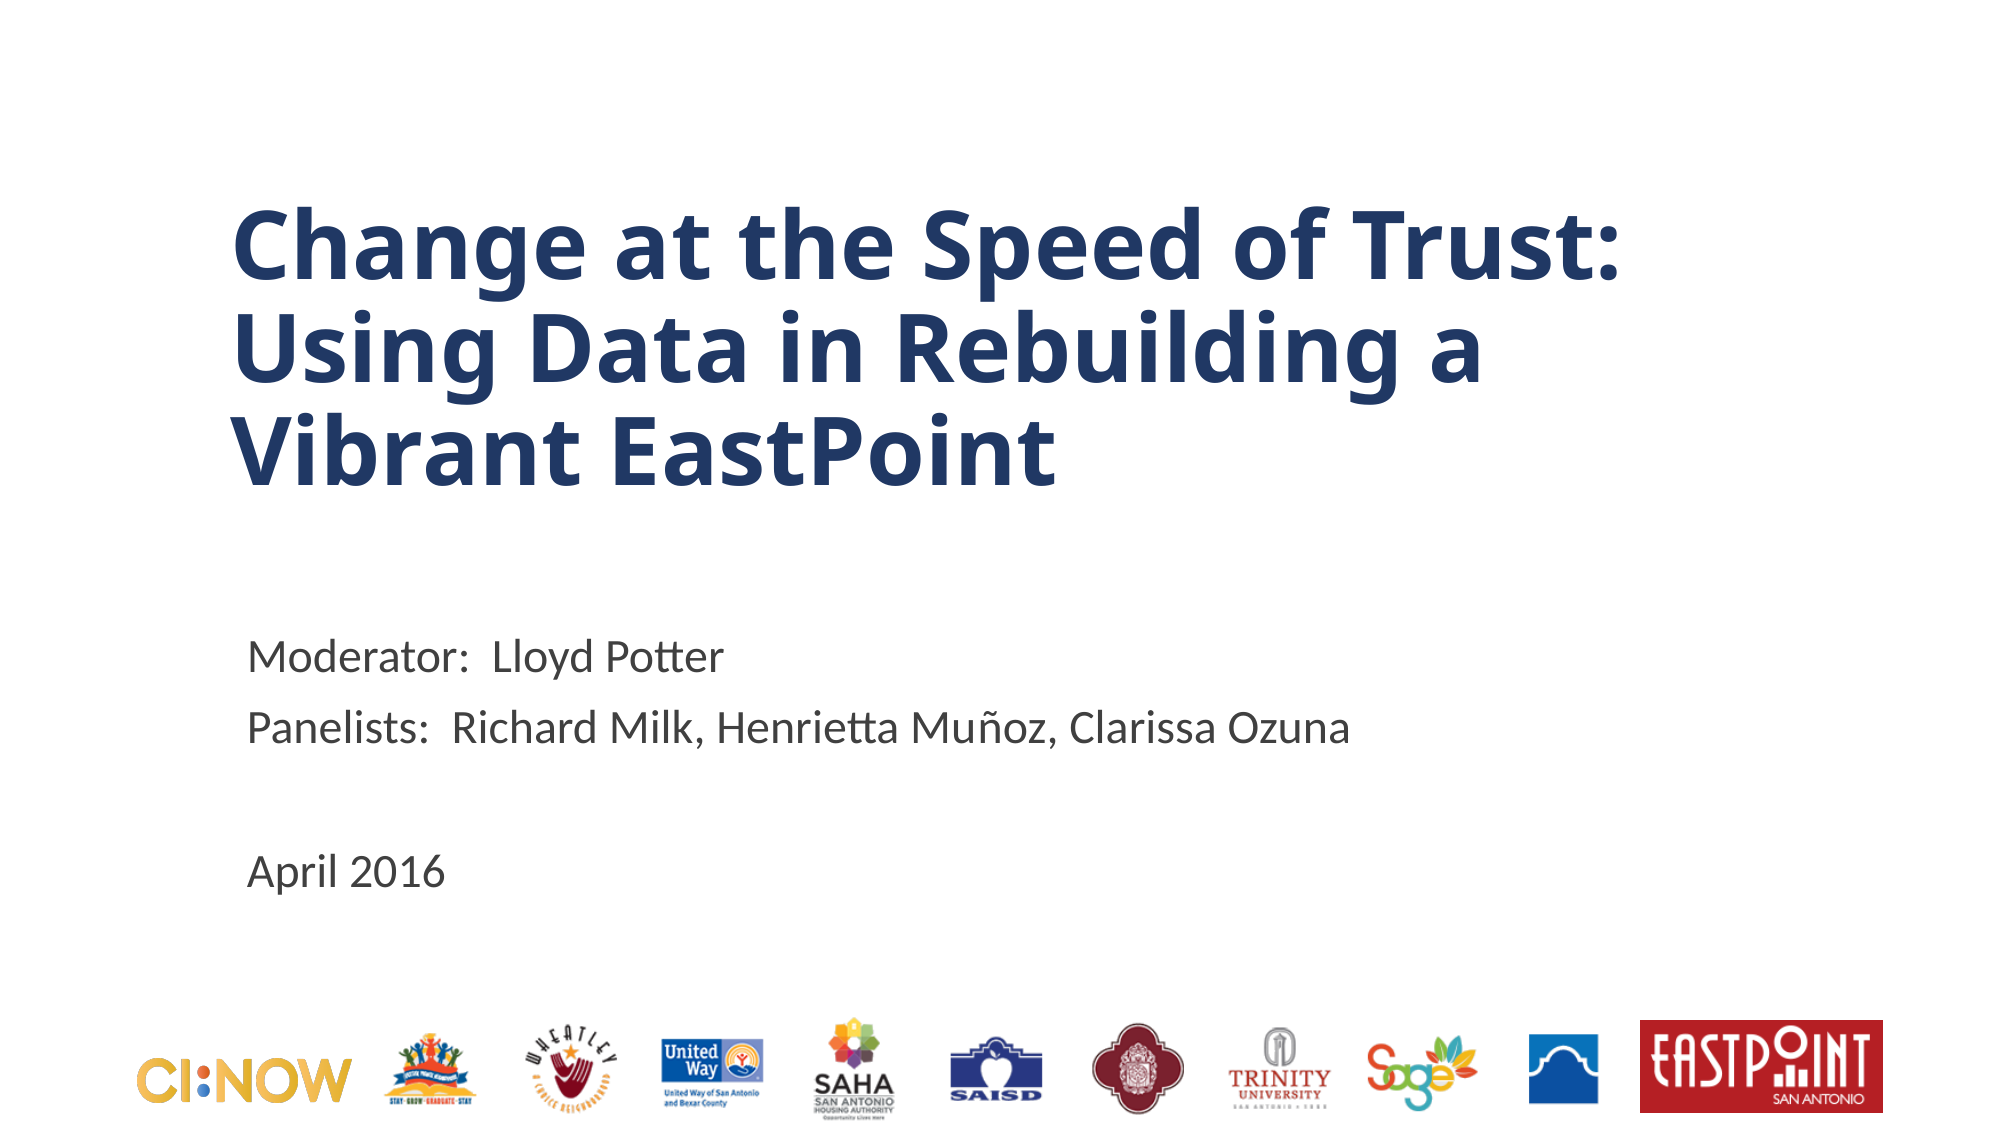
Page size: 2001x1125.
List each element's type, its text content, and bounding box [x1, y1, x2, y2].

picture [1640, 1020, 1883, 1113]
subtitle Moderator: Lloyd Potter Panelists: Richard Milk, Henrietta Muñoz, Clarissa Ozuna April 2016 [231, 545, 1732, 909]
picture [377, 1008, 1616, 1125]
picture [137, 1058, 352, 1103]
title Change at the Speed of Trust: Using Data in Rebuilding a Vibrant EastPoint [215, 121, 1715, 514]
